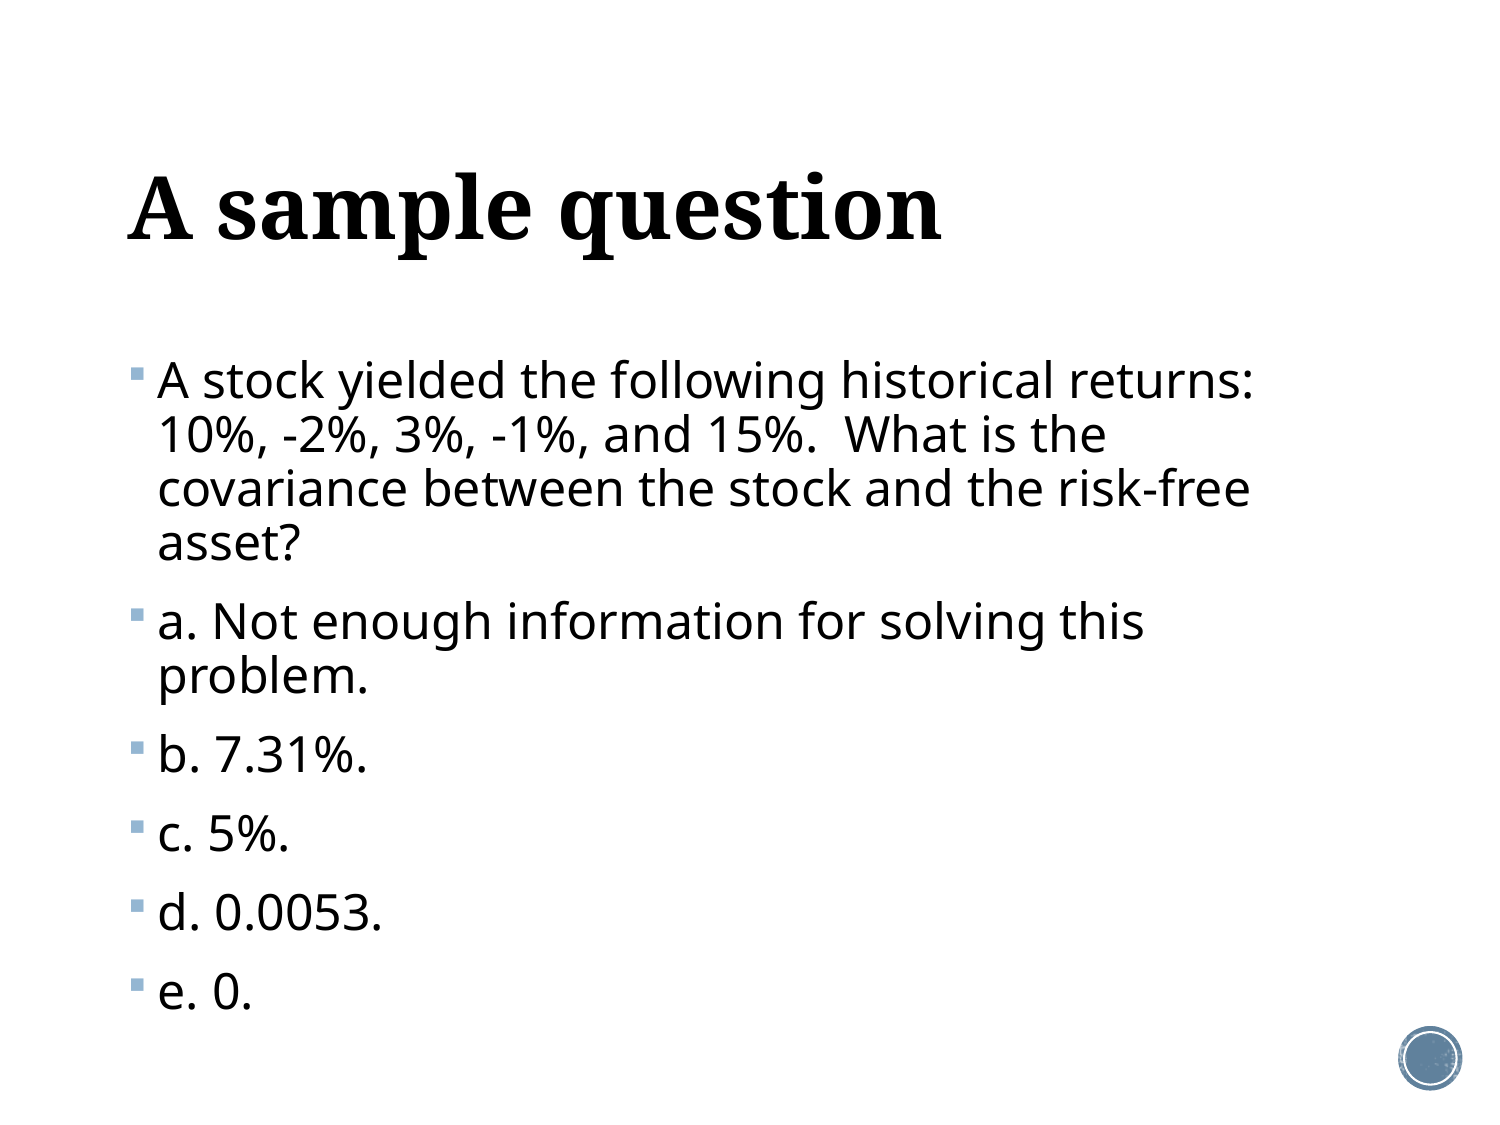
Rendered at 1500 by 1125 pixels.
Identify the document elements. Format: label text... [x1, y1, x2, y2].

list A stock yielded the following historical returns: 10%, -2%, 3%, -1%, and 15%. What is the covariance between the stock and the risk-free asset? a. Not enough information for solving this problem. b. 7.31%. c. 5%. d. 0.0053. e. 0. [112, 348, 1388, 1013]
title A sample question [112, 79, 1388, 344]
